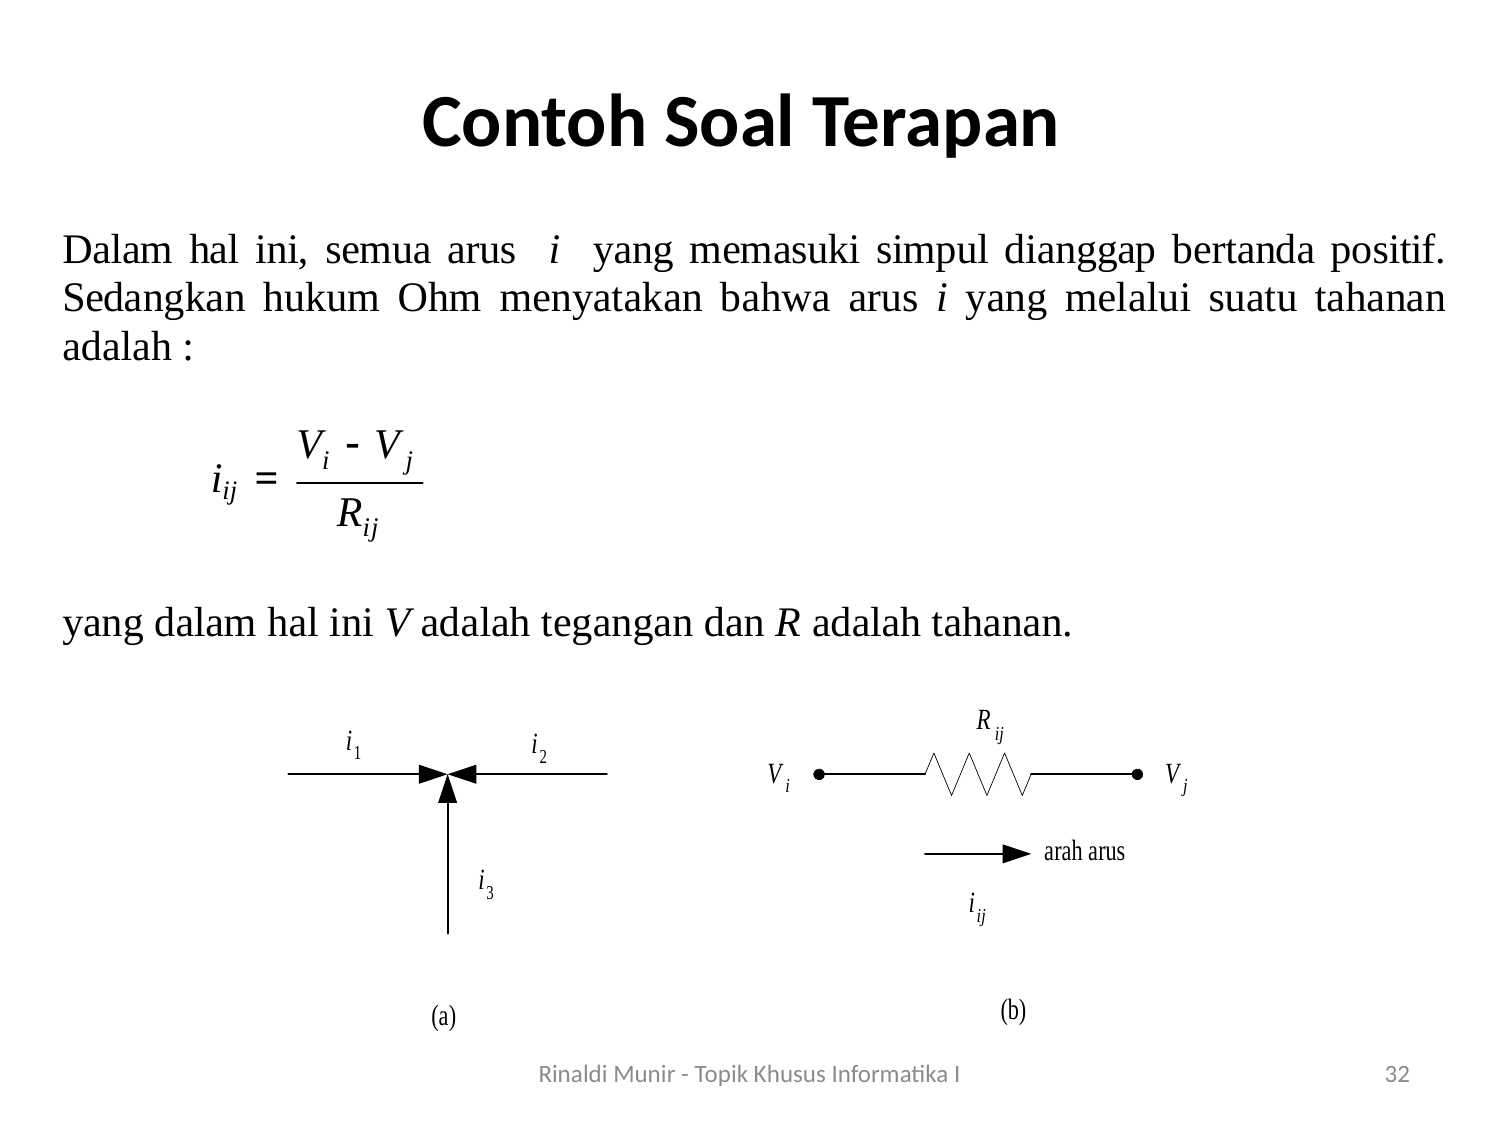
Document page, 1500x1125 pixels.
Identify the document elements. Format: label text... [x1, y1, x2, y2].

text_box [274, 687, 1222, 1051]
footer Rinaldi Munir - Topik Khusus Informatika I [512, 1058, 988, 1103]
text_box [61, 224, 1445, 648]
slide_number 32 [1074, 1042, 1425, 1103]
title Contoh Soal Terapan [75, 45, 1425, 188]
